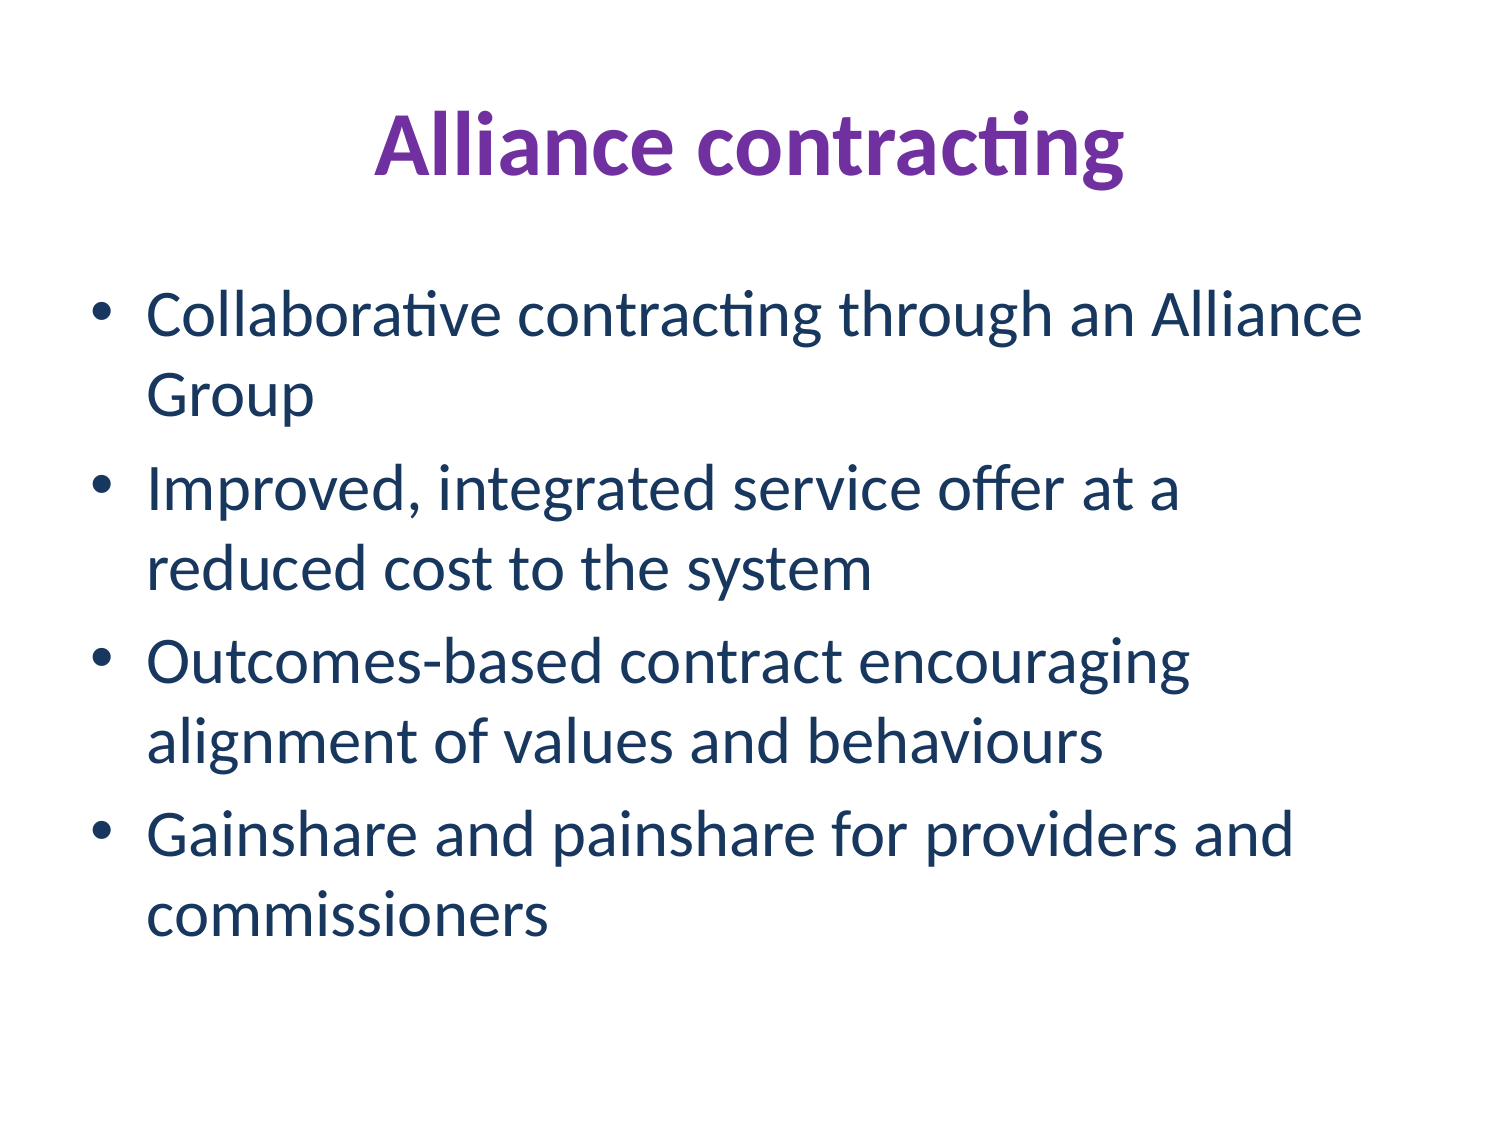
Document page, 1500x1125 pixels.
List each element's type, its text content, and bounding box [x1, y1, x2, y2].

list Collaborative contracting through an Alliance Group Improved, integrated service offer at a reduced cost to the system Outcomes-based contract encouraging alignment of values and behaviours Gainshare and painshare for providers and commissioners [75, 262, 1425, 1005]
title Alliance contracting [75, 45, 1425, 233]
